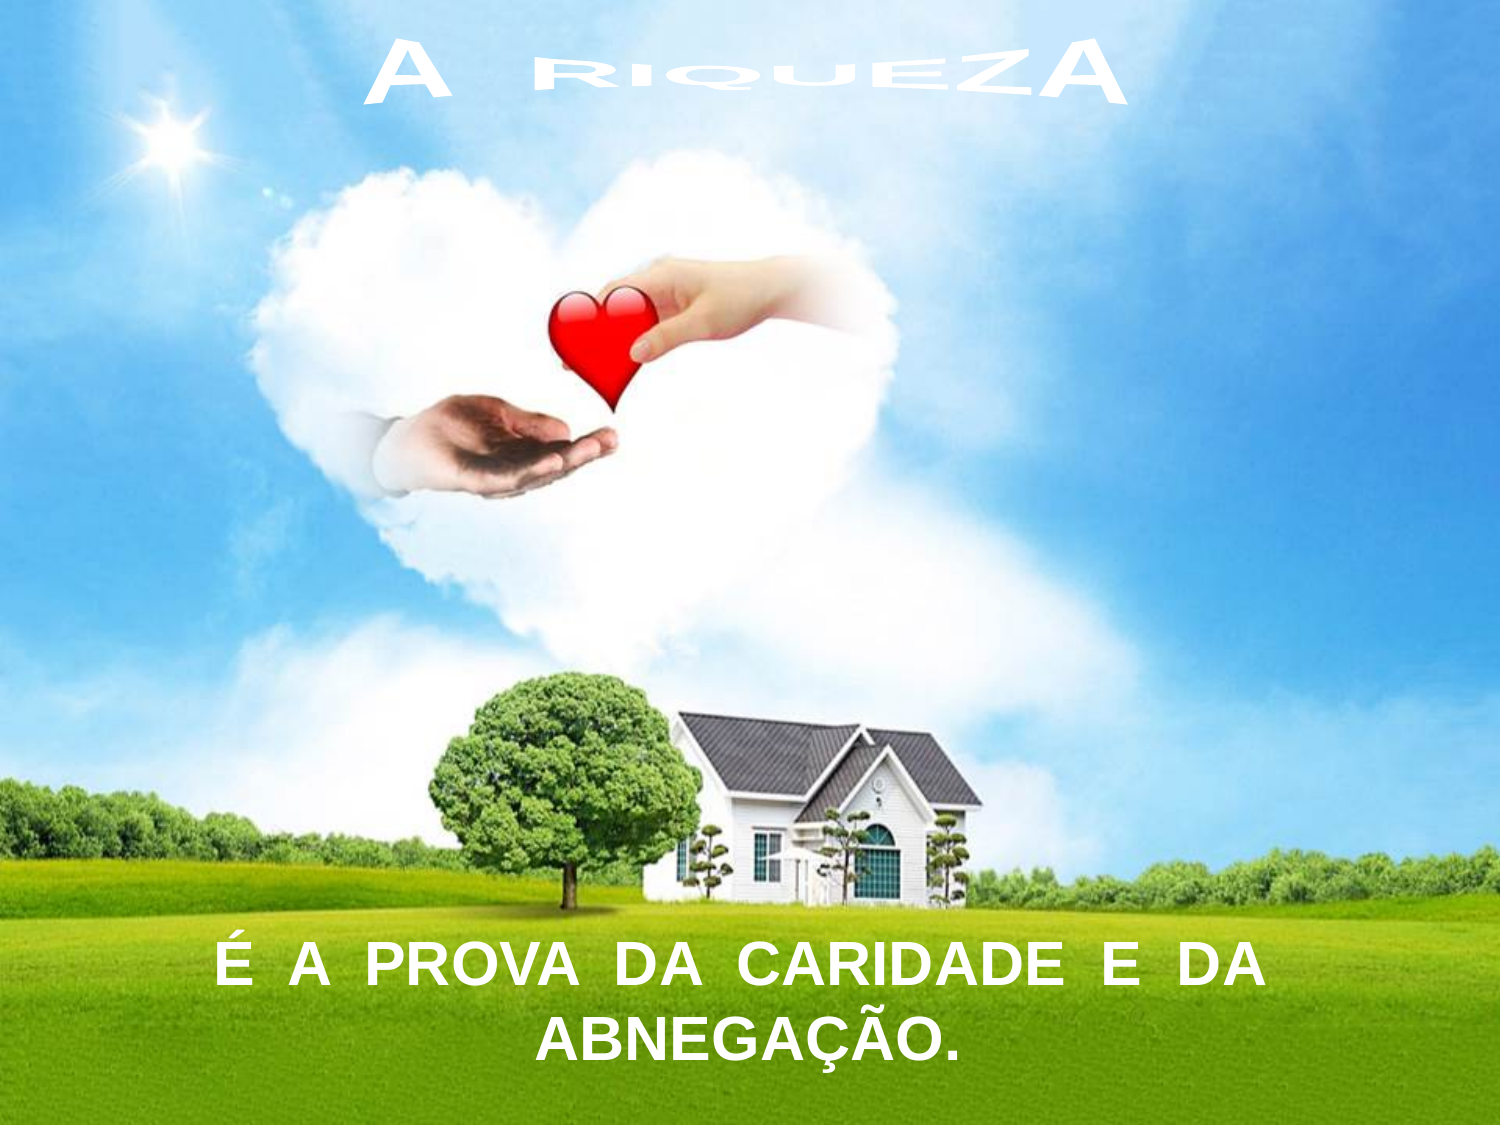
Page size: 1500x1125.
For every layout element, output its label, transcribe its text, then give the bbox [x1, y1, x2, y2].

text_box É A PROVA DA CARIDADE E DA ABNEGAÇÃO. [0, 915, 1497, 1081]
picture [0, 0, 1500, 1125]
